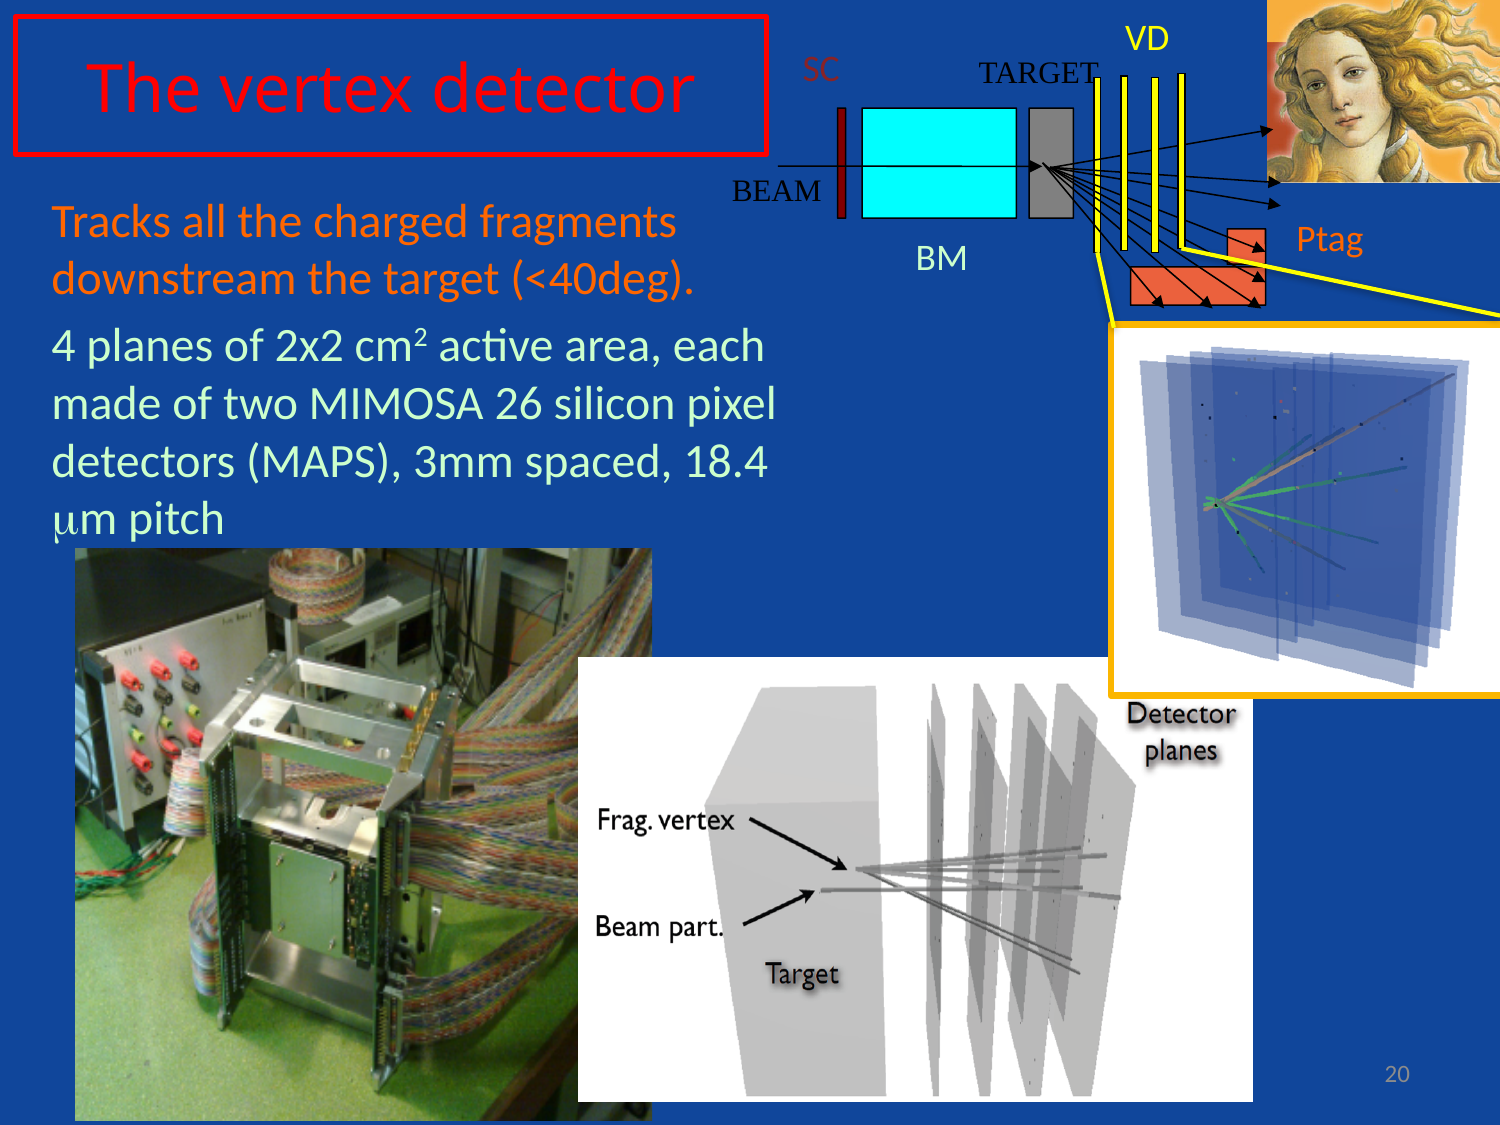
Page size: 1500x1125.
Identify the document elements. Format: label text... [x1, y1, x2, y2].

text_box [1097, 252, 1115, 328]
title The vertex detector [13, 14, 713, 157]
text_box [1181, 248, 1500, 316]
picture [1267, 0, 1500, 183]
picture [74, 327, 1500, 1121]
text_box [718, 5, 1380, 309]
slide_number 20 [1256, 1042, 1425, 1103]
list Tracks all the charged fragments downstream the target (<40deg). 4 planes of 2x2 cm2 active area, each made of two MIMOSA 26 silicon pixel detectors (MAPS), 3mm spaced, 18.4 mm pitch [36, 181, 846, 555]
